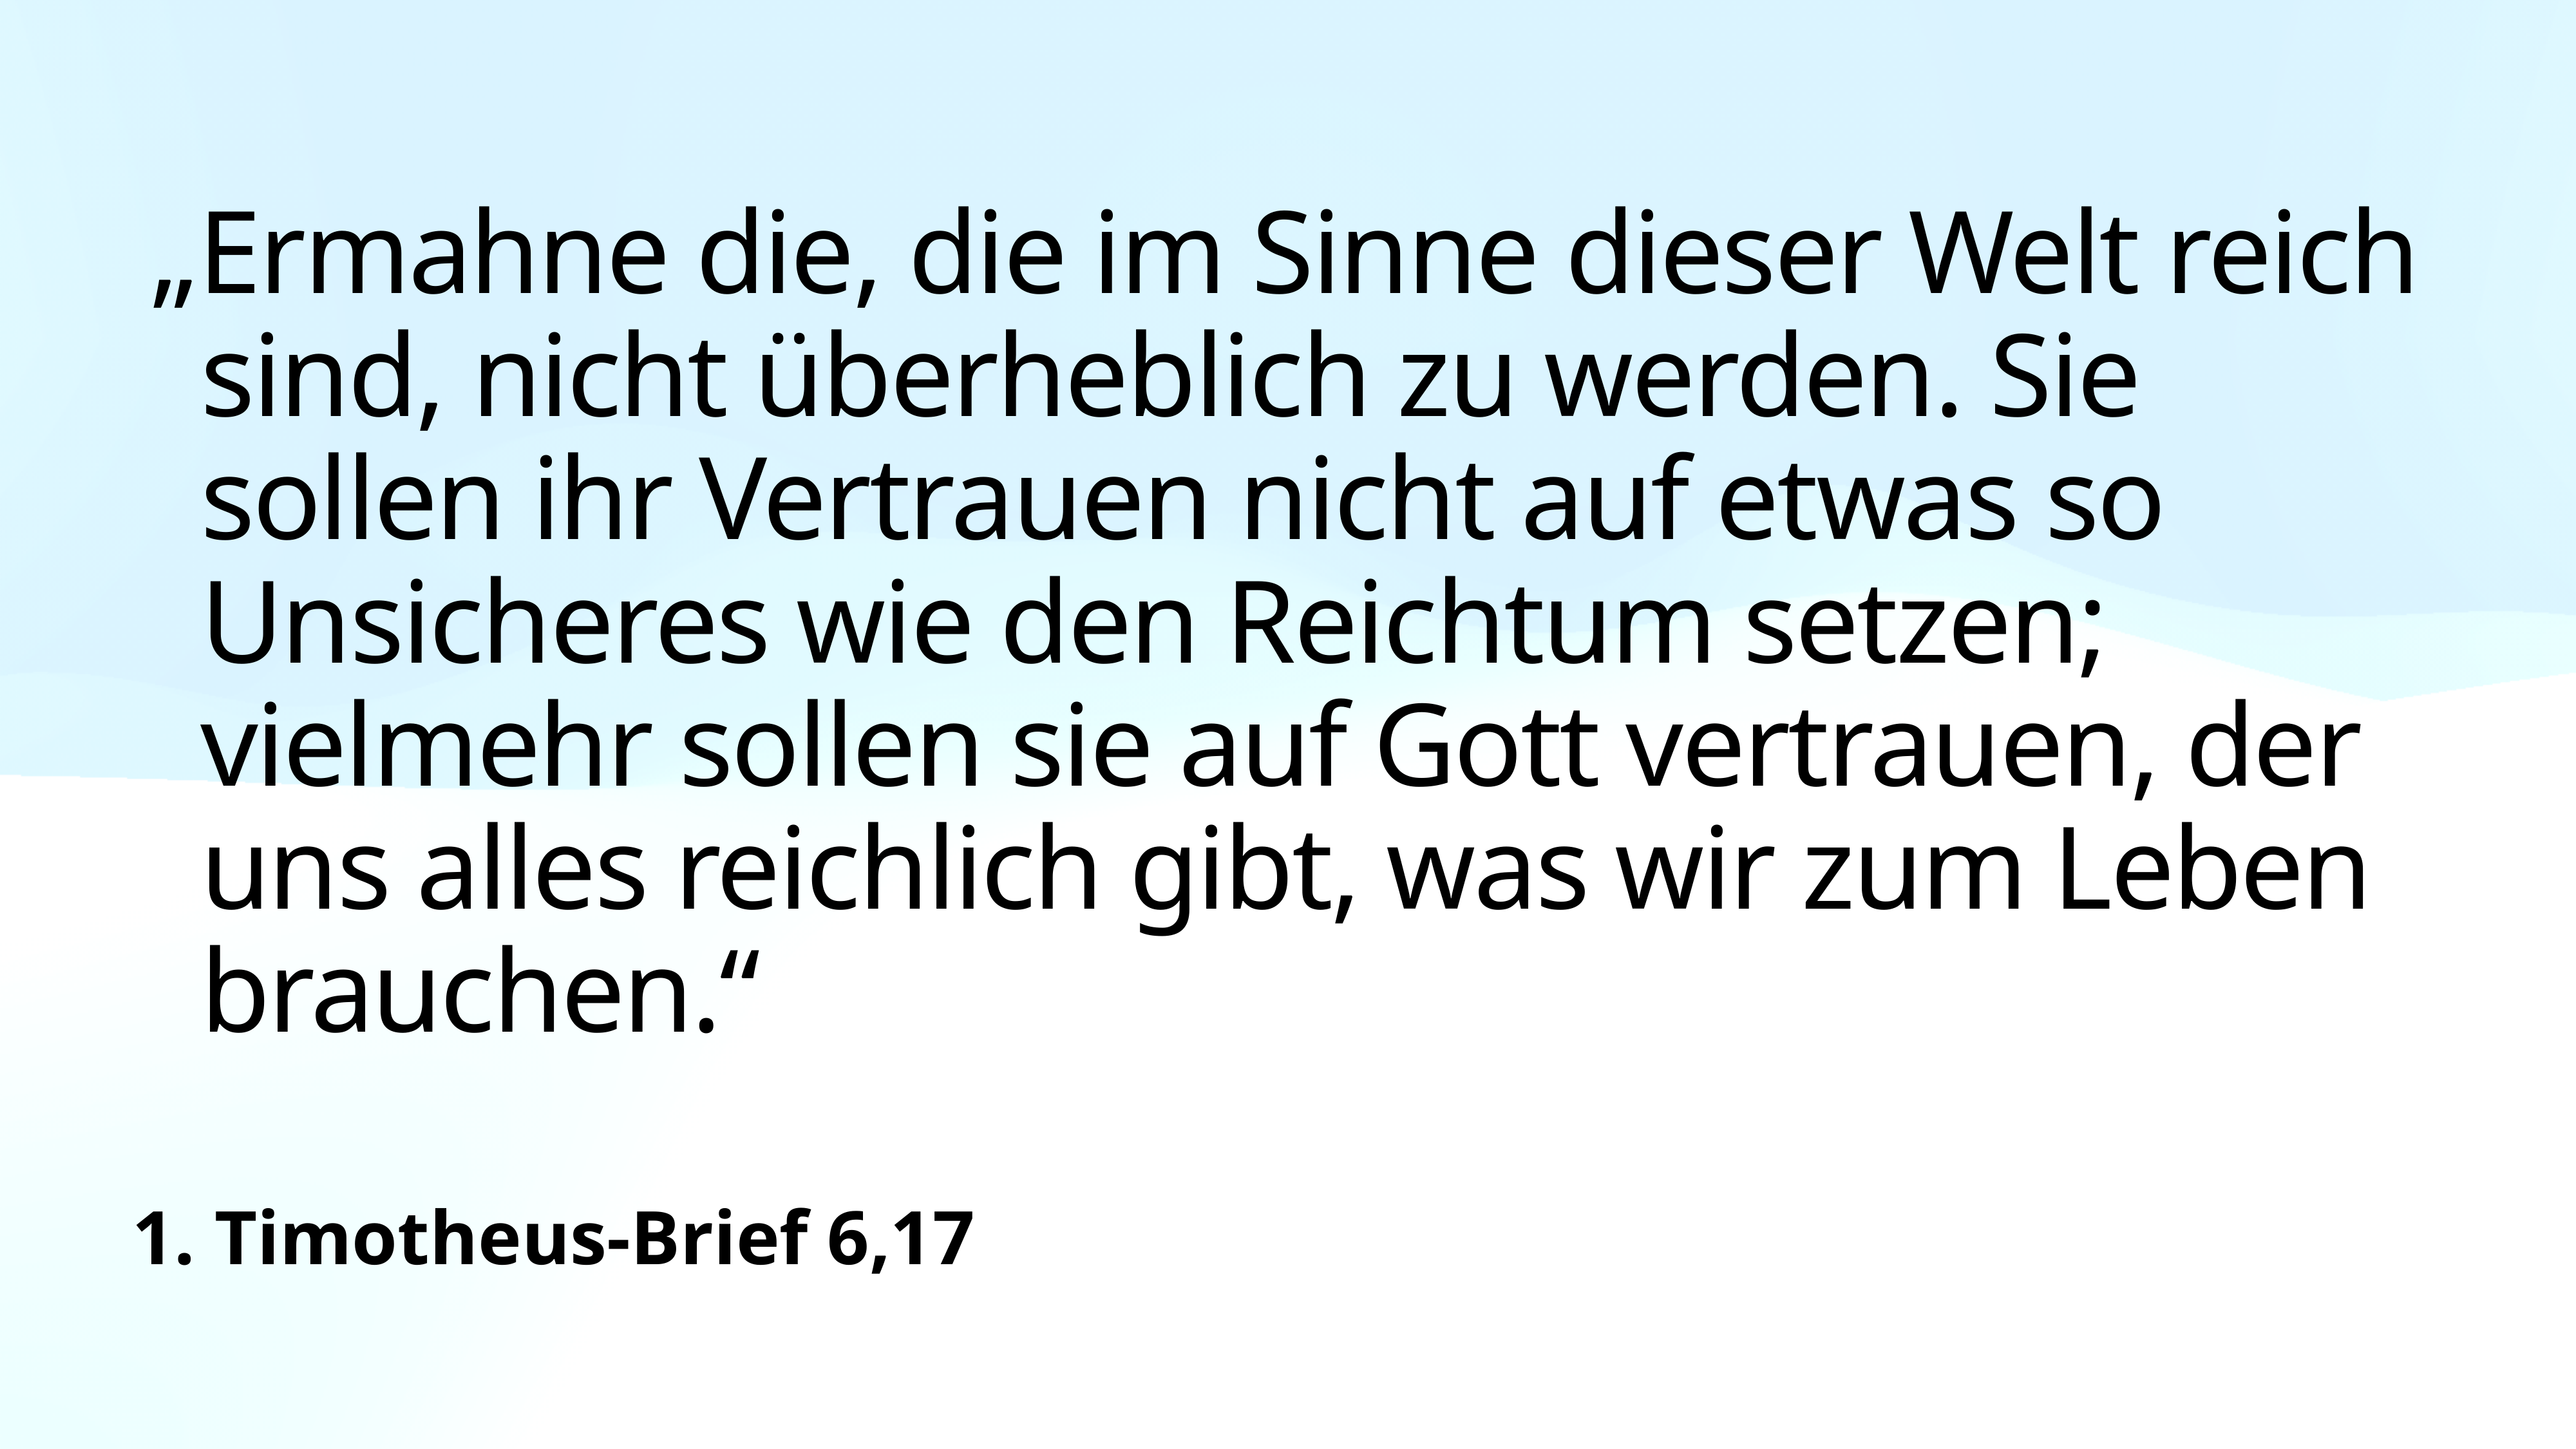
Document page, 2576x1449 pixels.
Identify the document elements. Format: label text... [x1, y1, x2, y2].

list 1. Timotheus-Brief 6,17 [127, 1185, 2449, 1285]
picture [0, 0, 2576, 1449]
list „Ermahne die, die im Sinne dieser Welt reich sind, nicht überheblich zu werden. Sie sollen ihr Vertrauen nicht auf etwas so Unsicheres wie den Reichtum setzen; vielmehr sollen sie auf Gott vertrauen, der uns alles reichlich gibt, was wir zum Leben brauchen.“ [127, 113, 2449, 1139]
